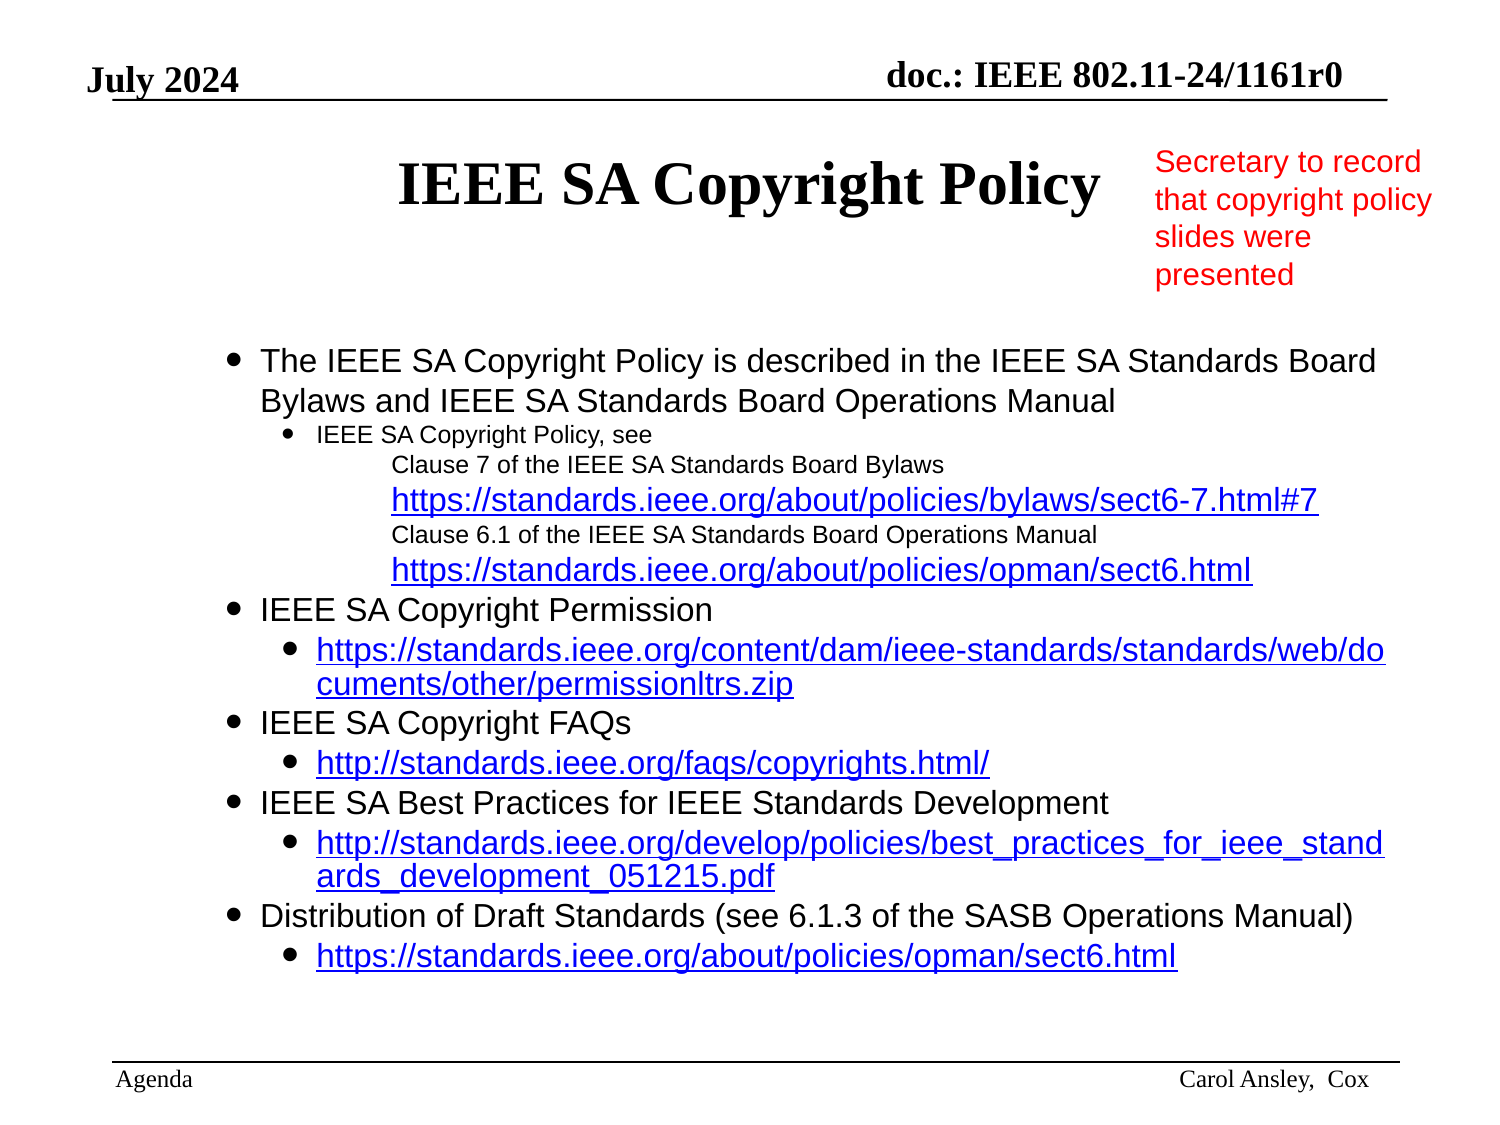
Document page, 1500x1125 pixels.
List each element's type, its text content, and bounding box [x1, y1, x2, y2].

list The IEEE SA Copyright Policy is described in the IEEE SA Standards Board Bylaws and IEEE SA Standards Board Operations Manual IEEE SA Copyright Policy, see Clause 7 of the IEEE SA Standards Board Bylaws https://standards.ieee.org/about/policies/bylaws/sect6-7.html#7 Clause 6.1 of the IEEE SA Standards Board Operations Manual https://standards.ieee.org/about/policies/opman/sect6.html IEEE SA Copyright Permission https://standards.ieee.org/content/dam/ieee-standards/standards/web/documents/other/permissionltrs.zip IEEE SA Copyright FAQs http://standards.ieee.org/faqs/copyrights.html/ IEEE SA Best Practices for IEEE Standards Development http://standards.ieee.org/develop/policies/best_practices_for_ieee_standards_development_051215.pdf Distribution of Draft Standards (see 6.1.3 of the SASB Operations Manual) https://standards.ieee.org/about/policies/opman/sect6.html [111, 365, 1402, 938]
text_box Secretary to record that copyright policy slides were presented [1140, 133, 1459, 299]
title IEEE SA Copyright Policy [111, 141, 1140, 218]
